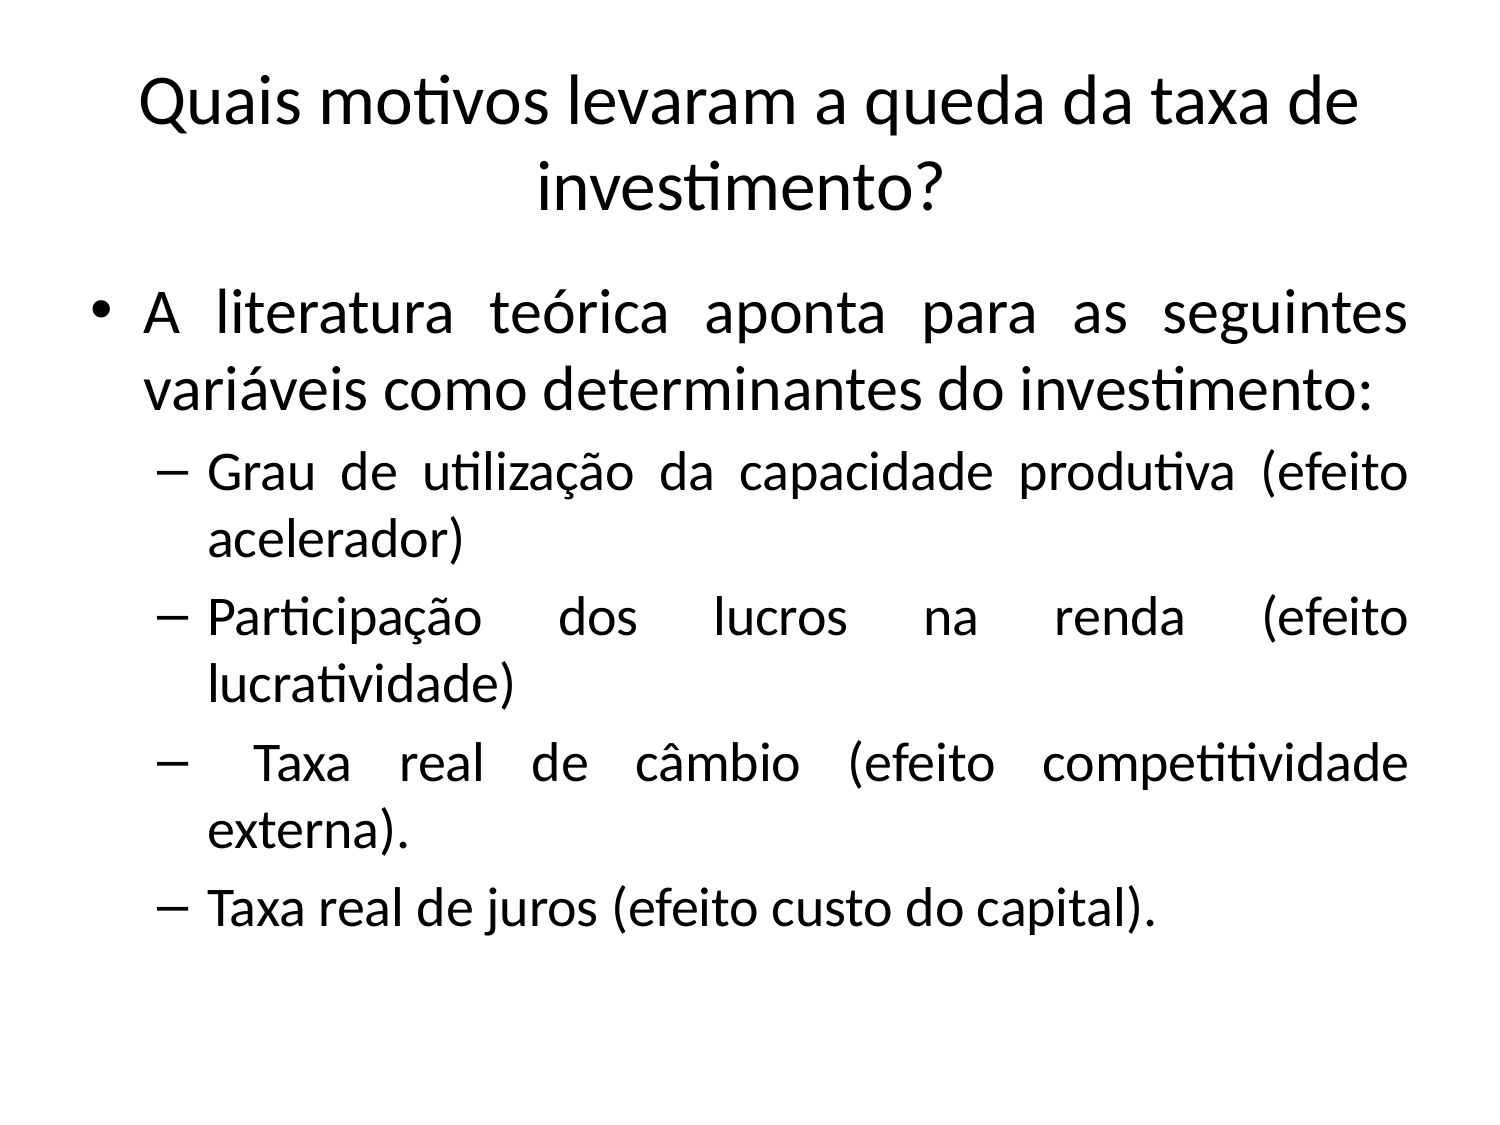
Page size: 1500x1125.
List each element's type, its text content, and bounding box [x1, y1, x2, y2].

title Quais motivos levaram a queda da taxa de investimento? [75, 45, 1425, 233]
list A literatura teórica aponta para as seguintes variáveis como determinantes do investimento: Grau de utilização da capacidade produtiva (efeito acelerador) Participação dos lucros na renda (efeito lucratividade) Taxa real de câmbio (efeito competitividade externa). Taxa real de juros (efeito custo do capital). [75, 262, 1425, 1005]
